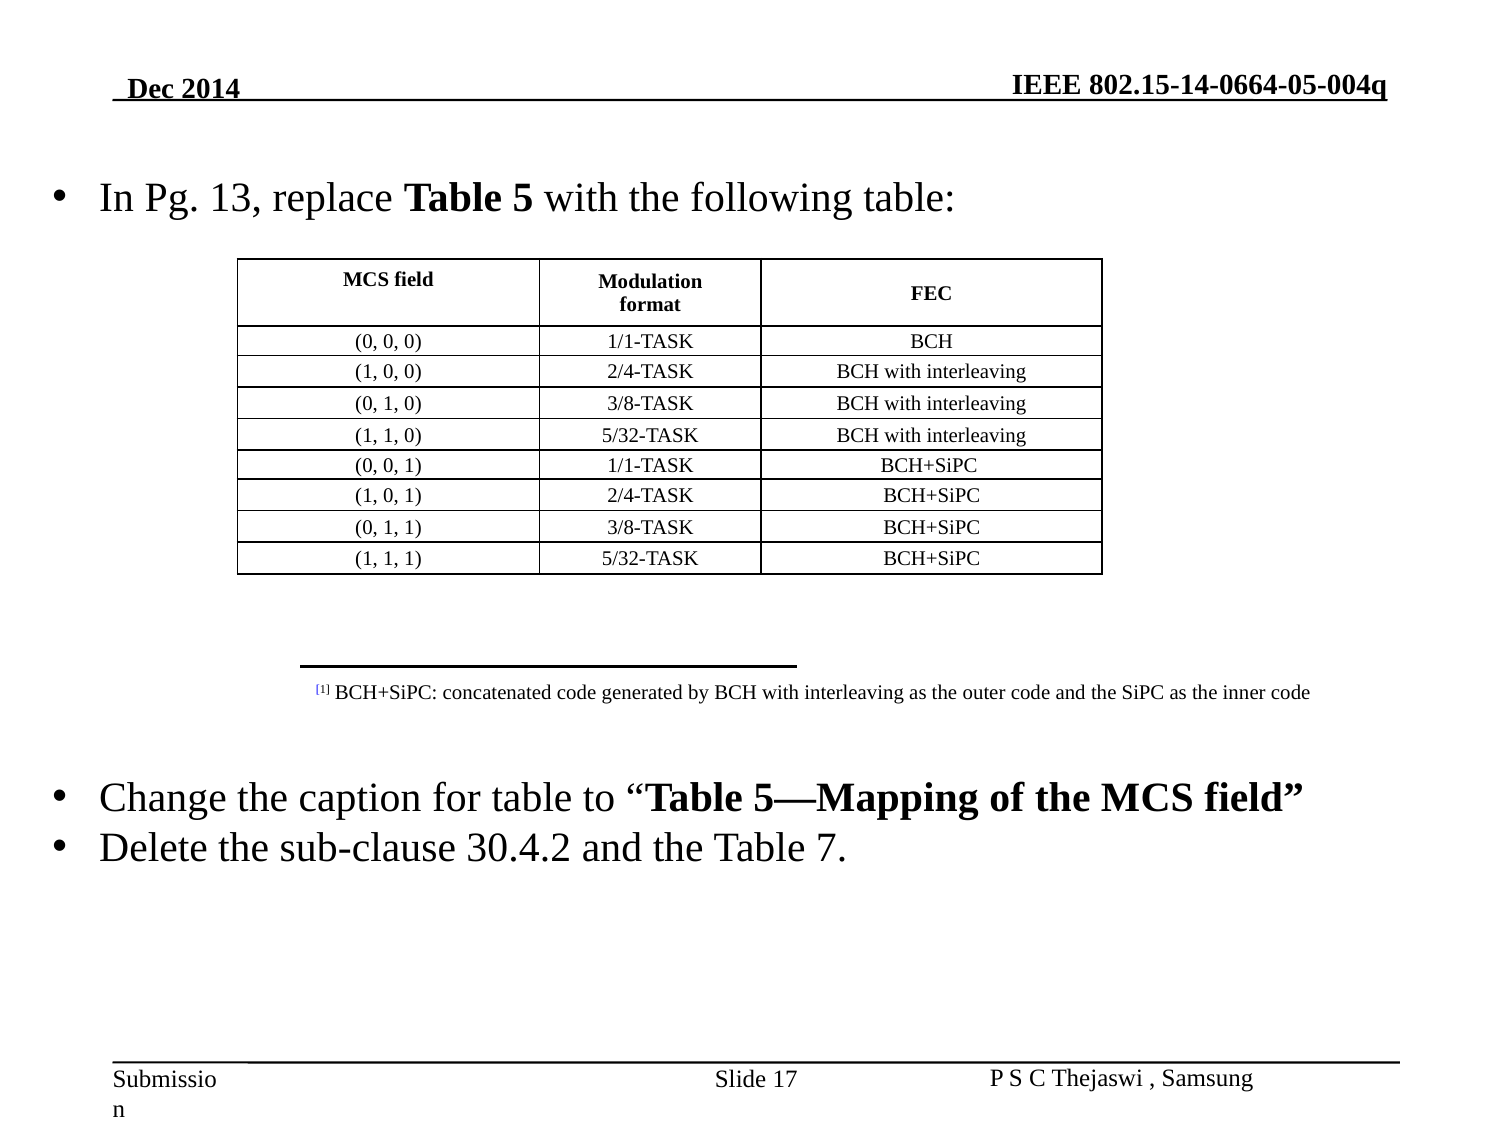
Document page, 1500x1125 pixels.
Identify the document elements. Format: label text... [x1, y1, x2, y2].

text_box In Pg. 13, replace Table 5 with the following table: Change the caption for table to “Table 5—Mapping of the MCS field” Delete the sub-clause 30.4.2 and the Table 7. [37, 162, 1438, 978]
text_box [1057, 477, 1088, 583]
text_box [1] BCH+SiPC: concatenated code generated by BCH with interleaving as the outer code and the SiPC as the inner code [300, 671, 1376, 712]
slide_number Slide 17 [712, 1061, 800, 1093]
